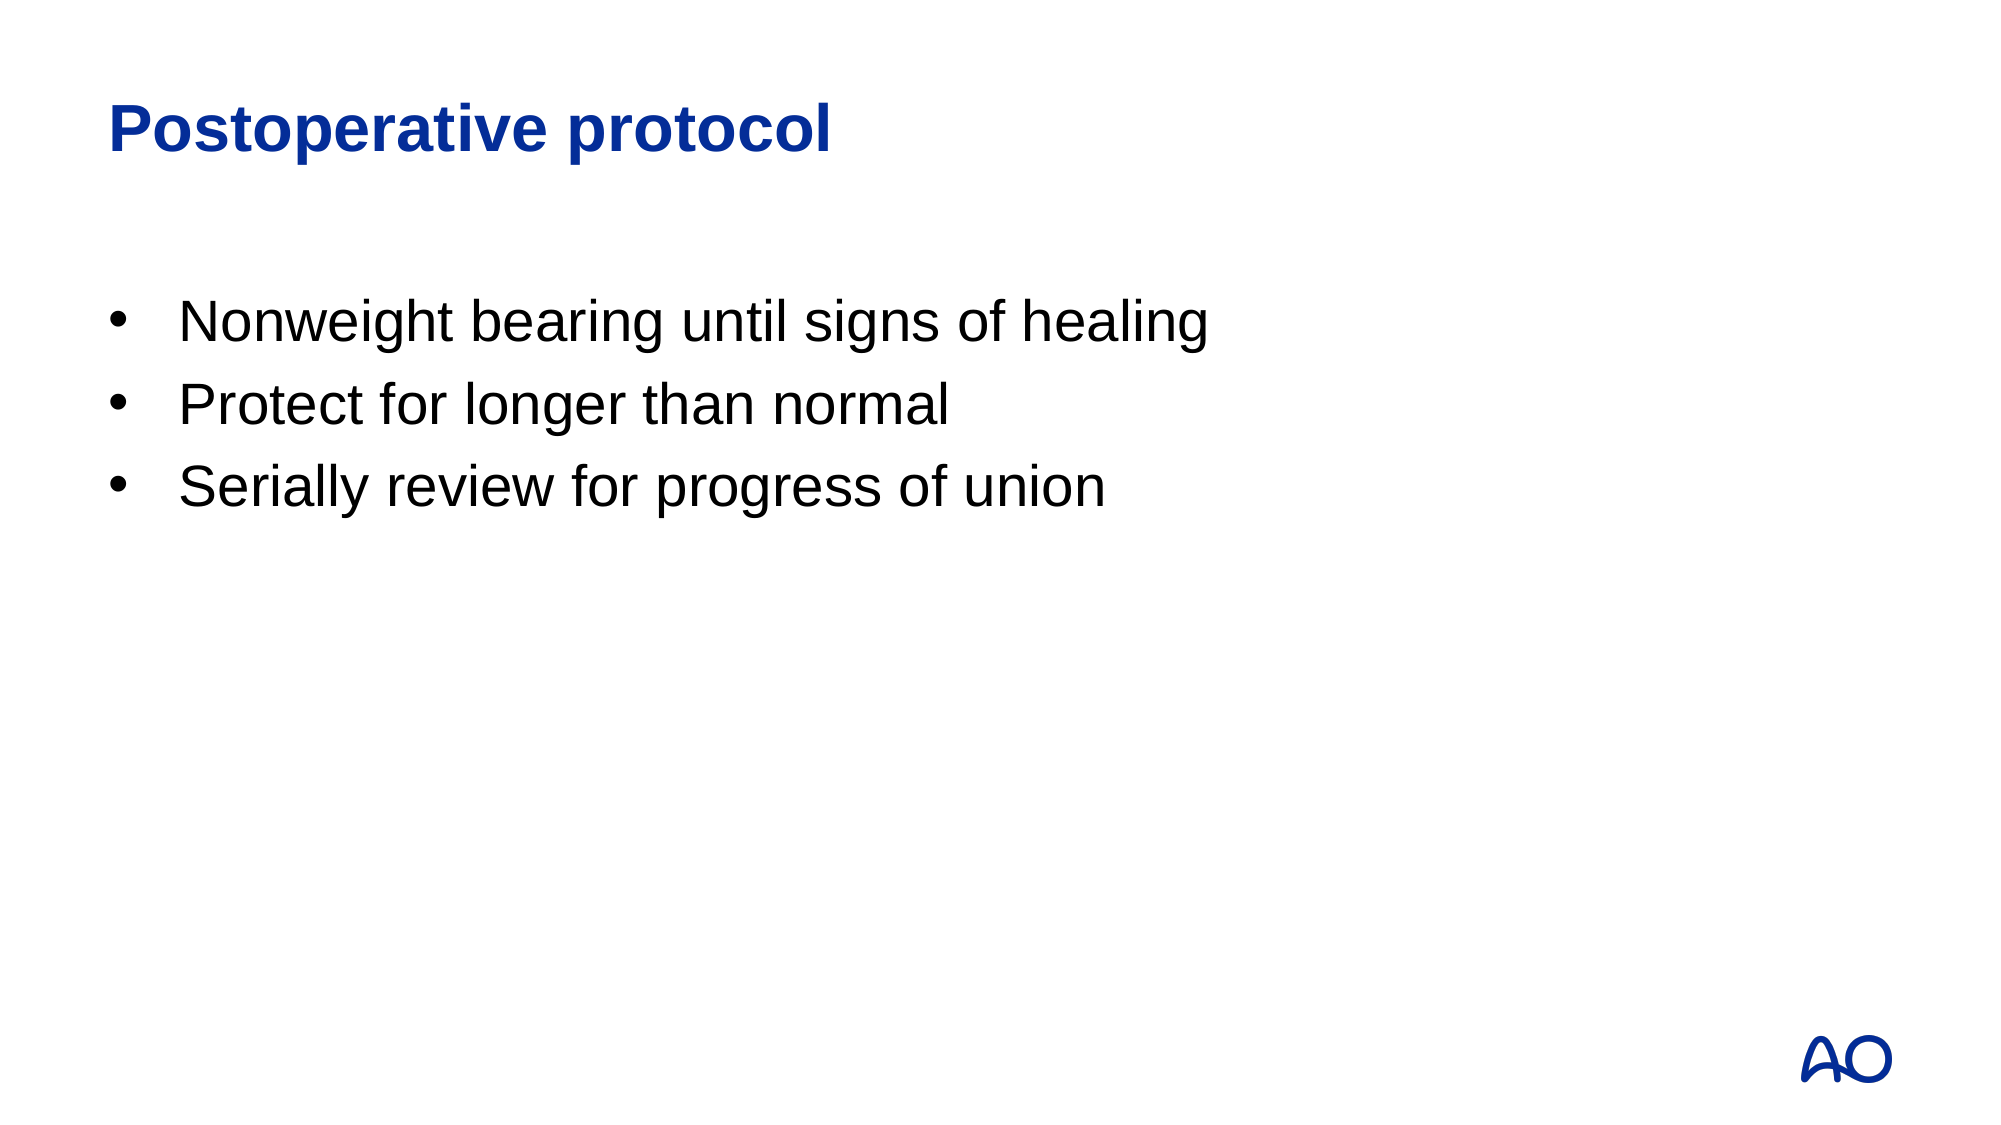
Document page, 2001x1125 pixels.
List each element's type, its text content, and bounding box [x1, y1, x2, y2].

picture [1801, 1035, 1892, 1083]
list Nonweight bearing until signs of healing Protect for longer than normal Serially review for progress of union [108, 283, 1668, 961]
title Postoperative protocol [108, 84, 1892, 244]
